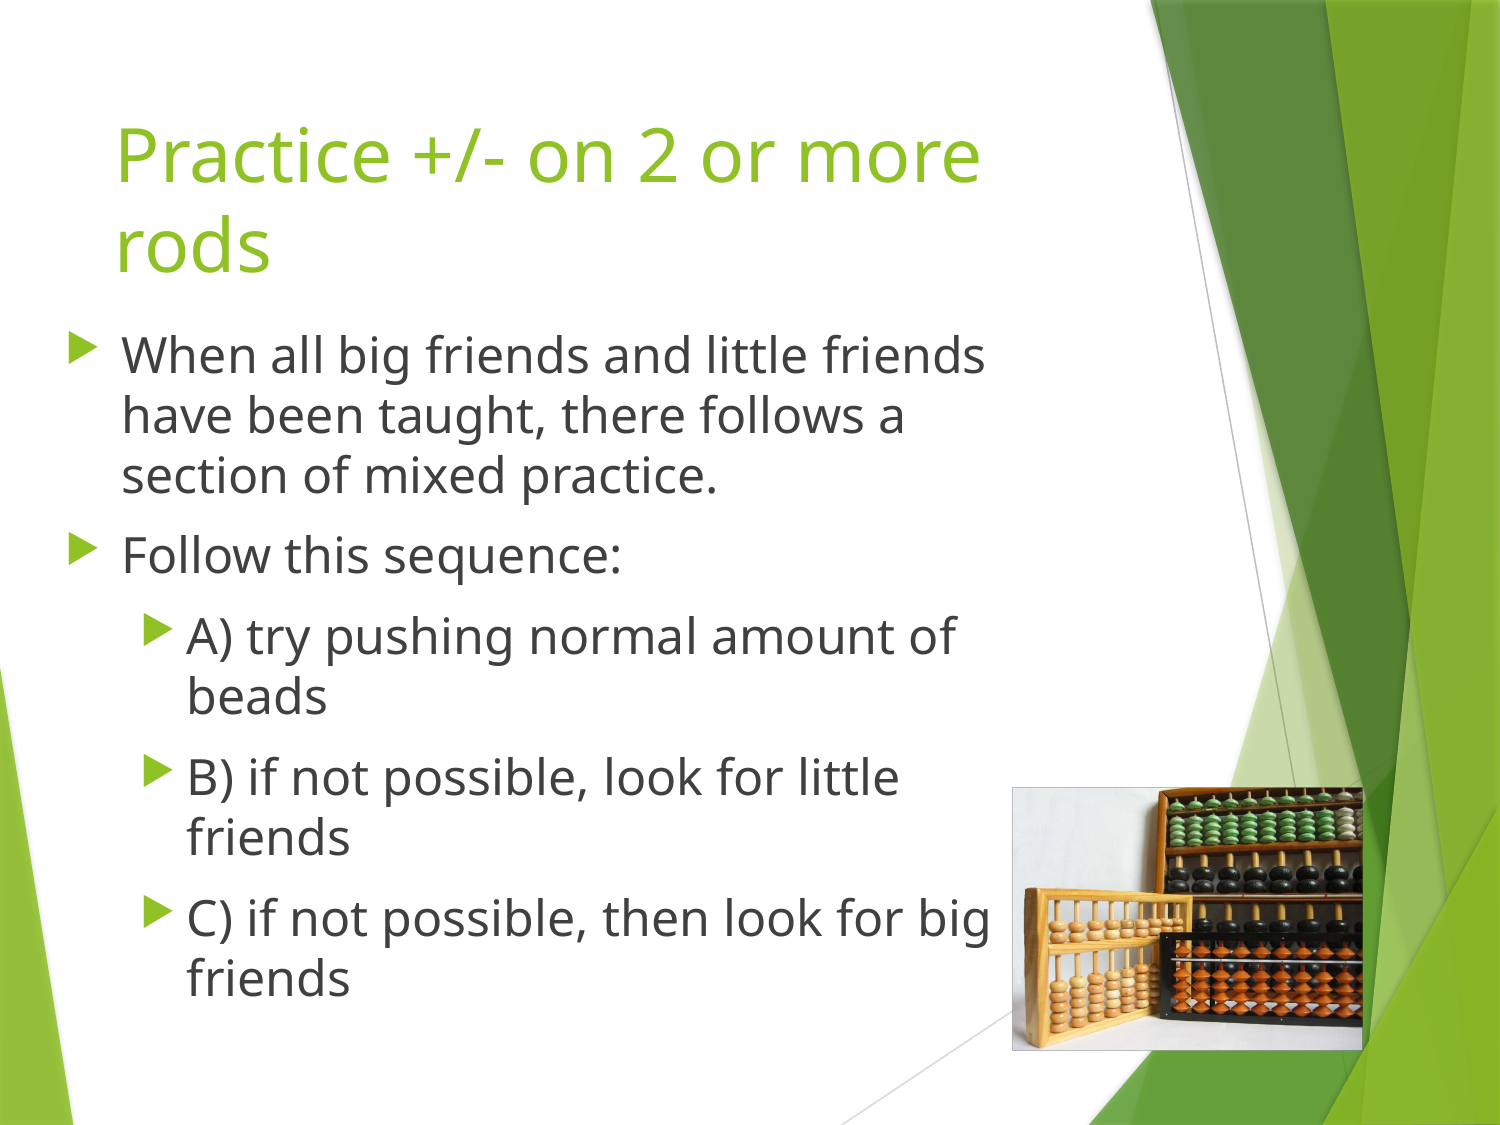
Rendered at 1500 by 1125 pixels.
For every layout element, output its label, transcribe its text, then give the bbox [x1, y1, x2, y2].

title Practice +/- on 2 or more rods [99, 99, 1142, 317]
list When all big friends and little friends have been taught, there follows a section of mixed practice. Follow this sequence: A) try pushing normal amount of beads B) if not possible, look for little friends C) if not possible, then look for big friends [50, 315, 1038, 861]
picture [1011, 786, 1363, 1051]
